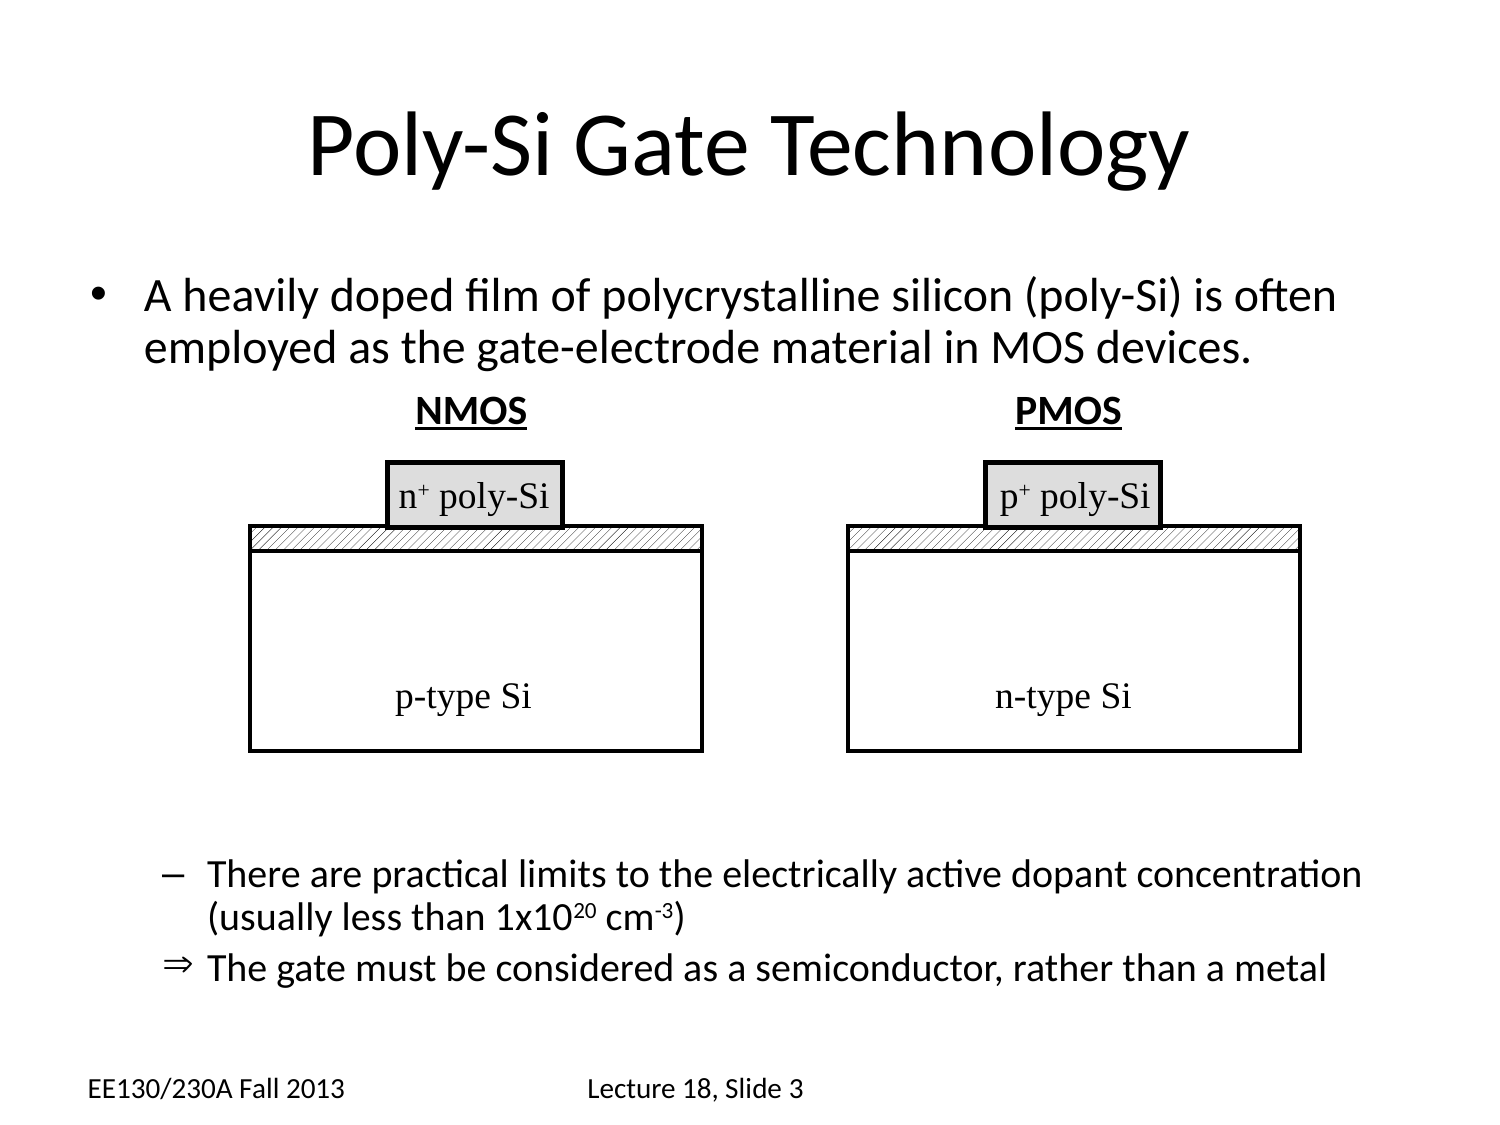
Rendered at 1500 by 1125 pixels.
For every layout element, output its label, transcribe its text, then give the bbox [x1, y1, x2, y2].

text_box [847, 462, 1301, 752]
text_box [249, 462, 703, 752]
text_box NMOS [400, 375, 543, 440]
text_box PMOS [1000, 375, 1137, 440]
text_box EE130/230A Fall 2013 [72, 1062, 361, 1113]
list A heavily doped film of polycrystalline silicon (poly-Si) is often employed as the gate-electrode material in MOS devices. There are practical limits to the electrically active dopant concentration (usually less than 1x1020 cm-3) The gate must be considered as a semiconductor, rather than a metal [75, 262, 1425, 1005]
text_box Lecture 18, Slide 3 [572, 1062, 927, 1113]
title Poly-Si Gate Technology [75, 45, 1425, 233]
